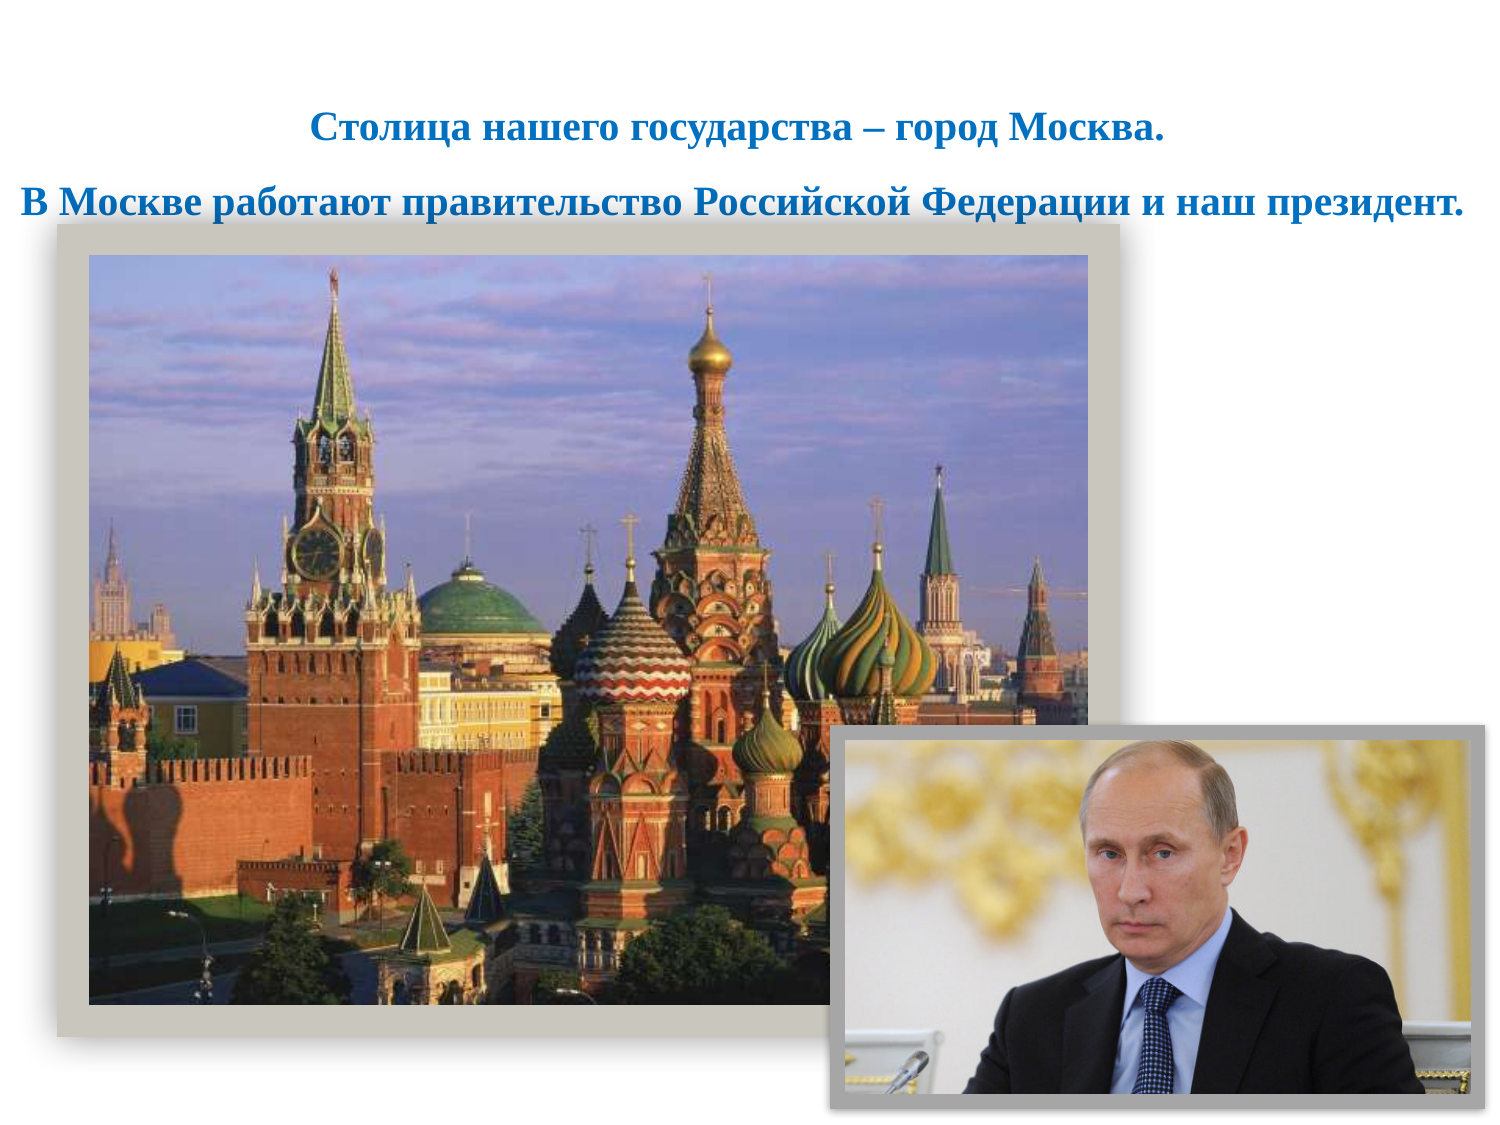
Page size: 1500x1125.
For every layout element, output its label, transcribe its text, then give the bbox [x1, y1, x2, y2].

picture [88, 255, 1471, 1095]
text_box Столица нашего государства – город Москва. В Москве работают правительство Российской Федерации и наш президент. [5, 66, 1480, 232]
